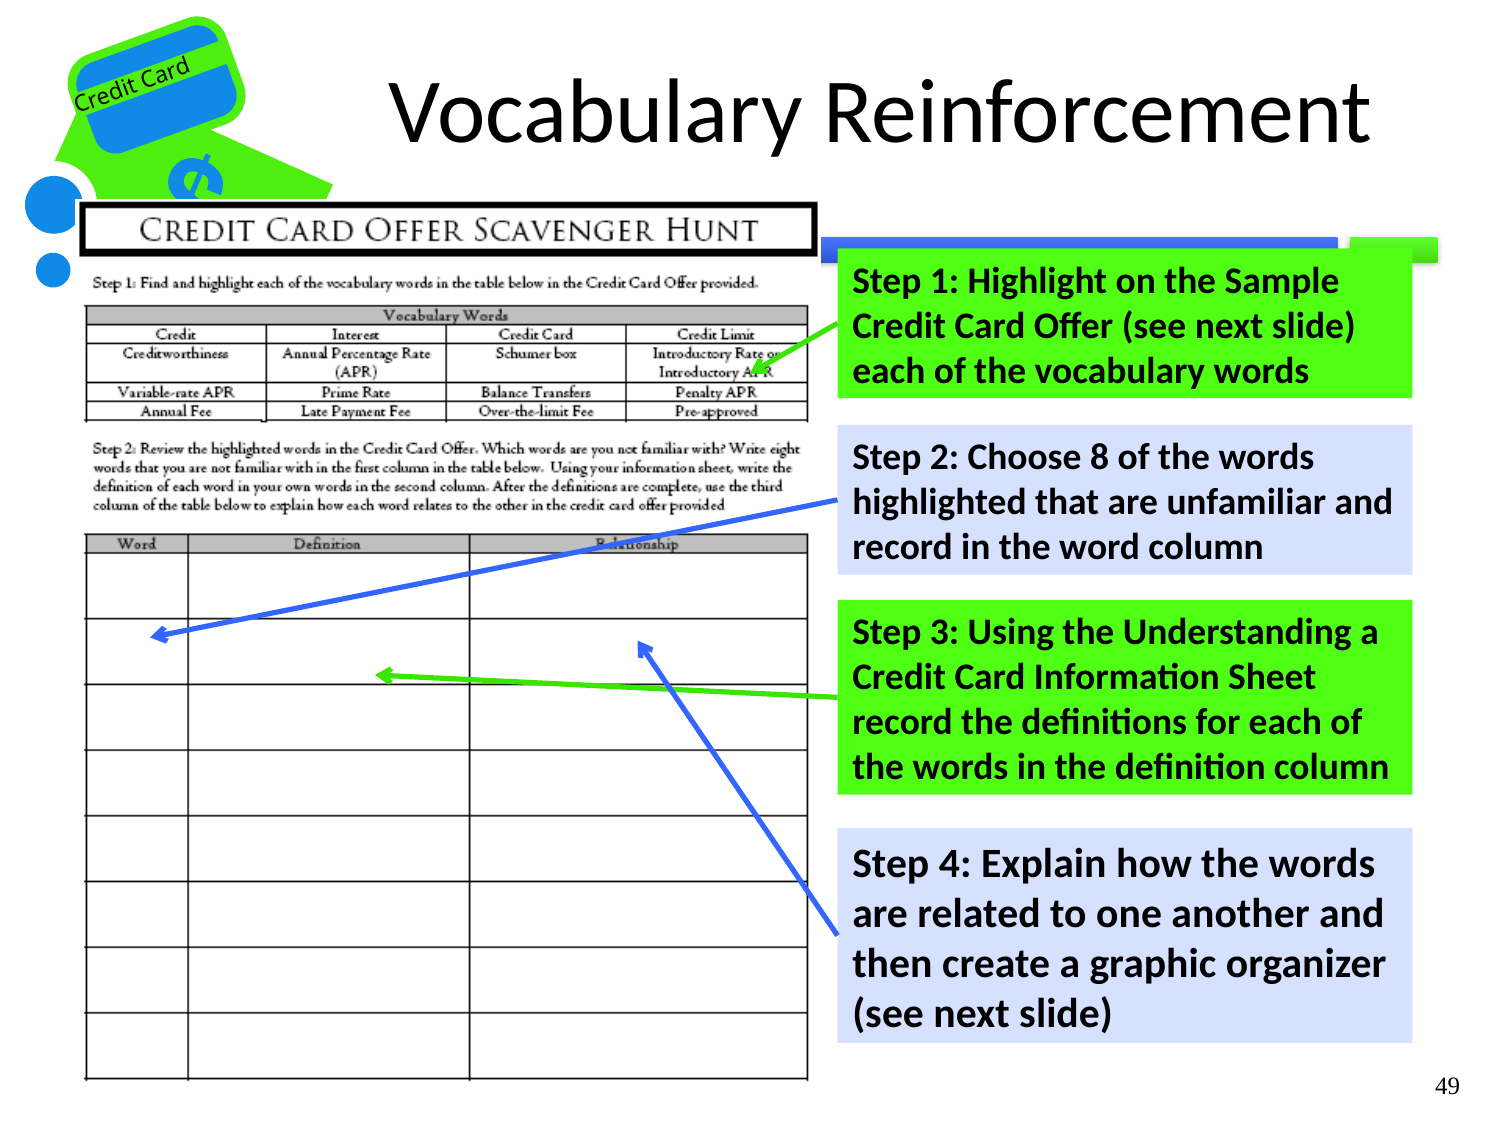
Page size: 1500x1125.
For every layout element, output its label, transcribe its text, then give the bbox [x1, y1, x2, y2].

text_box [637, 640, 838, 937]
title Vocabulary Reinforcement [337, 12, 1425, 200]
text_box Step 2: Choose 8 of the words highlighted that are unfamiliar and record in the word column [837, 424, 1413, 575]
text_box Step 1: Highlight on the Sample Credit Card Offer (see next slide) each of the vocabulary words [837, 248, 1413, 399]
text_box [749, 323, 838, 374]
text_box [374, 674, 632, 699]
text_box Step 4: Explain how the words are related to one another and then create a graphic organizer (see next slide) [837, 828, 1413, 1043]
text_box Step 3: Using the Understanding a Credit Card Information Sheet record the definitions for each of the words in the definition column [841, 599, 1413, 795]
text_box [149, 500, 838, 638]
picture [74, 199, 821, 1090]
